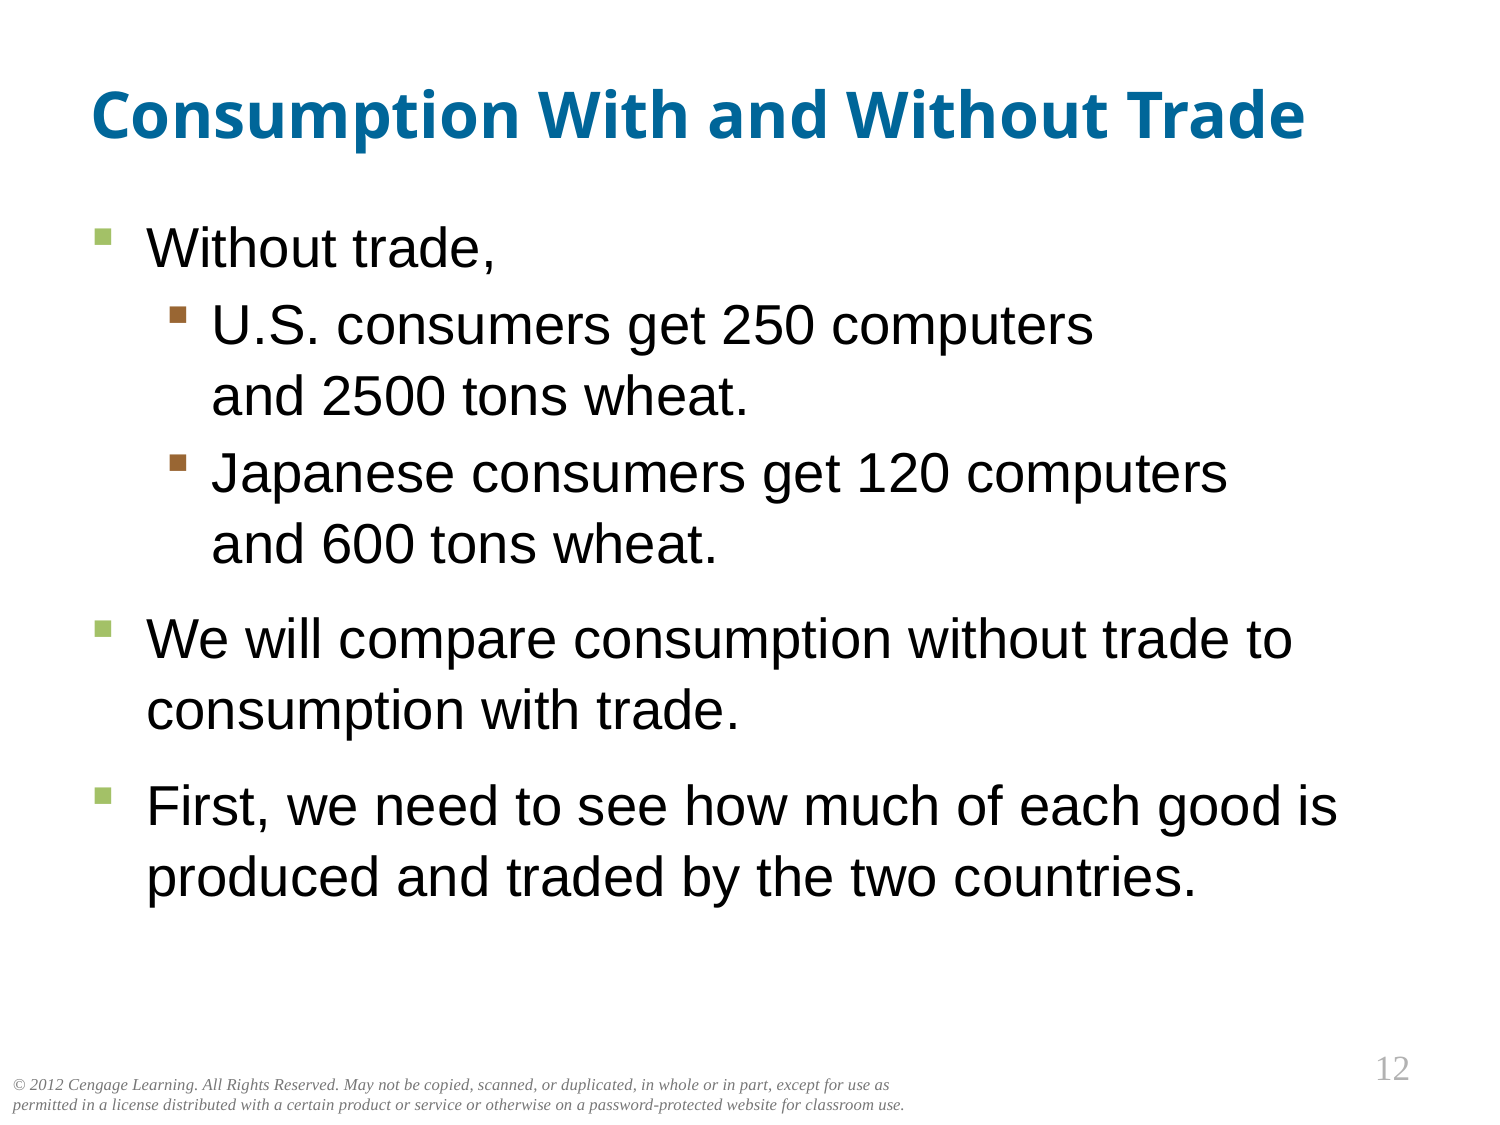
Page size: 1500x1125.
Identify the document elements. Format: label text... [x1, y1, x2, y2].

title Consumption With and Without Trade [75, 37, 1425, 188]
list Without trade, U.S. consumers get 250 computers and 2500 tons wheat. Japanese consumers get 120 computers and 600 tons wheat. We will compare consumption without trade to consumption with trade. First, we need to see how much of each good is produced and traded by the two countries. [75, 200, 1425, 1017]
